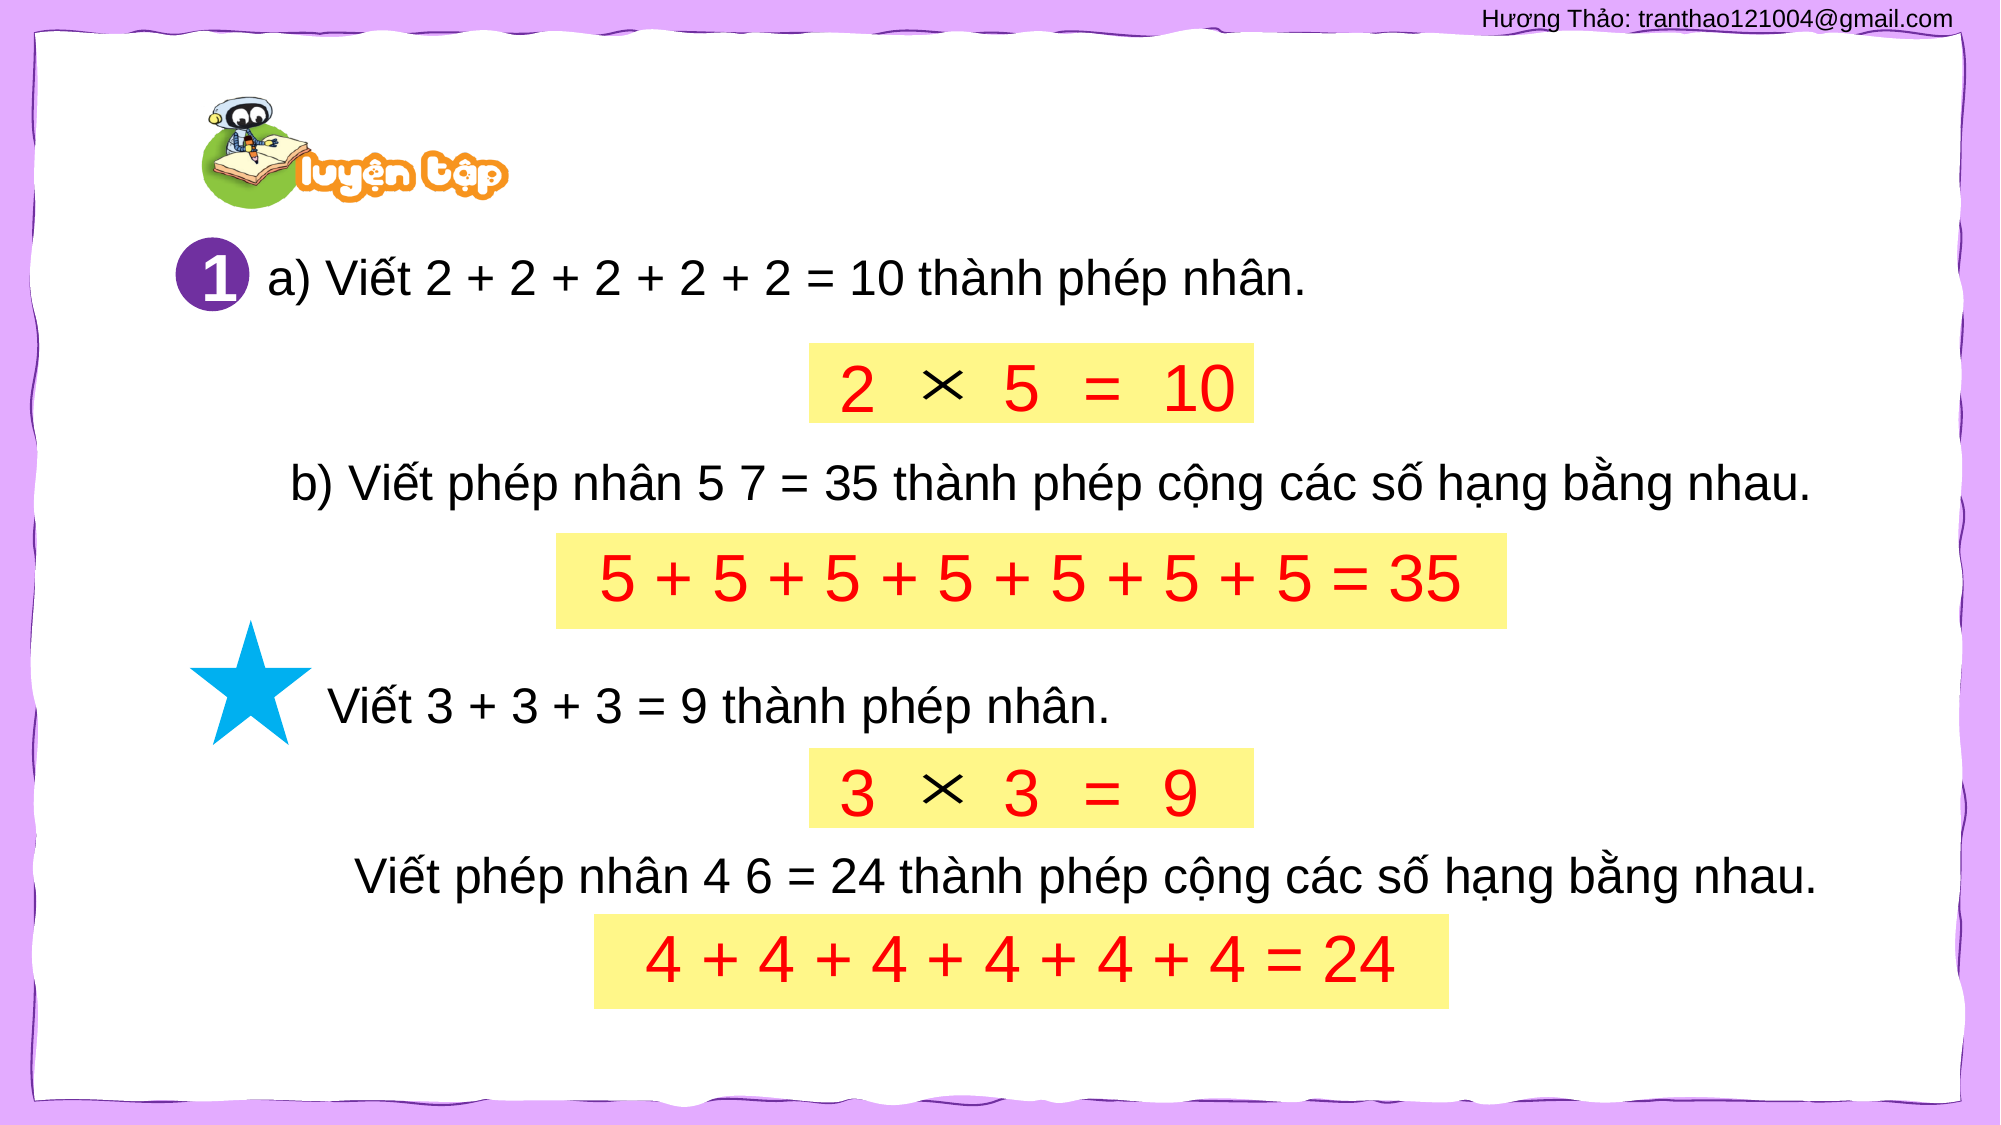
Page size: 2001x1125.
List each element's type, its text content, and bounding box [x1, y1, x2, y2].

text_box [189, 619, 298, 746]
text_box Viết 3 + 3 + 3 = 9 thành phép nhân. [298, 666, 1128, 742]
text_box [595, 908, 1449, 1009]
text_box 1 [175, 237, 250, 312]
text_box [557, 527, 1507, 628]
text_box a) Viết 2 + 2 + 2 + 2 + 2 = 10 thành phép nhân. [252, 238, 1324, 314]
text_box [810, 742, 1254, 839]
picture [171, 80, 540, 222]
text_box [810, 337, 1254, 435]
